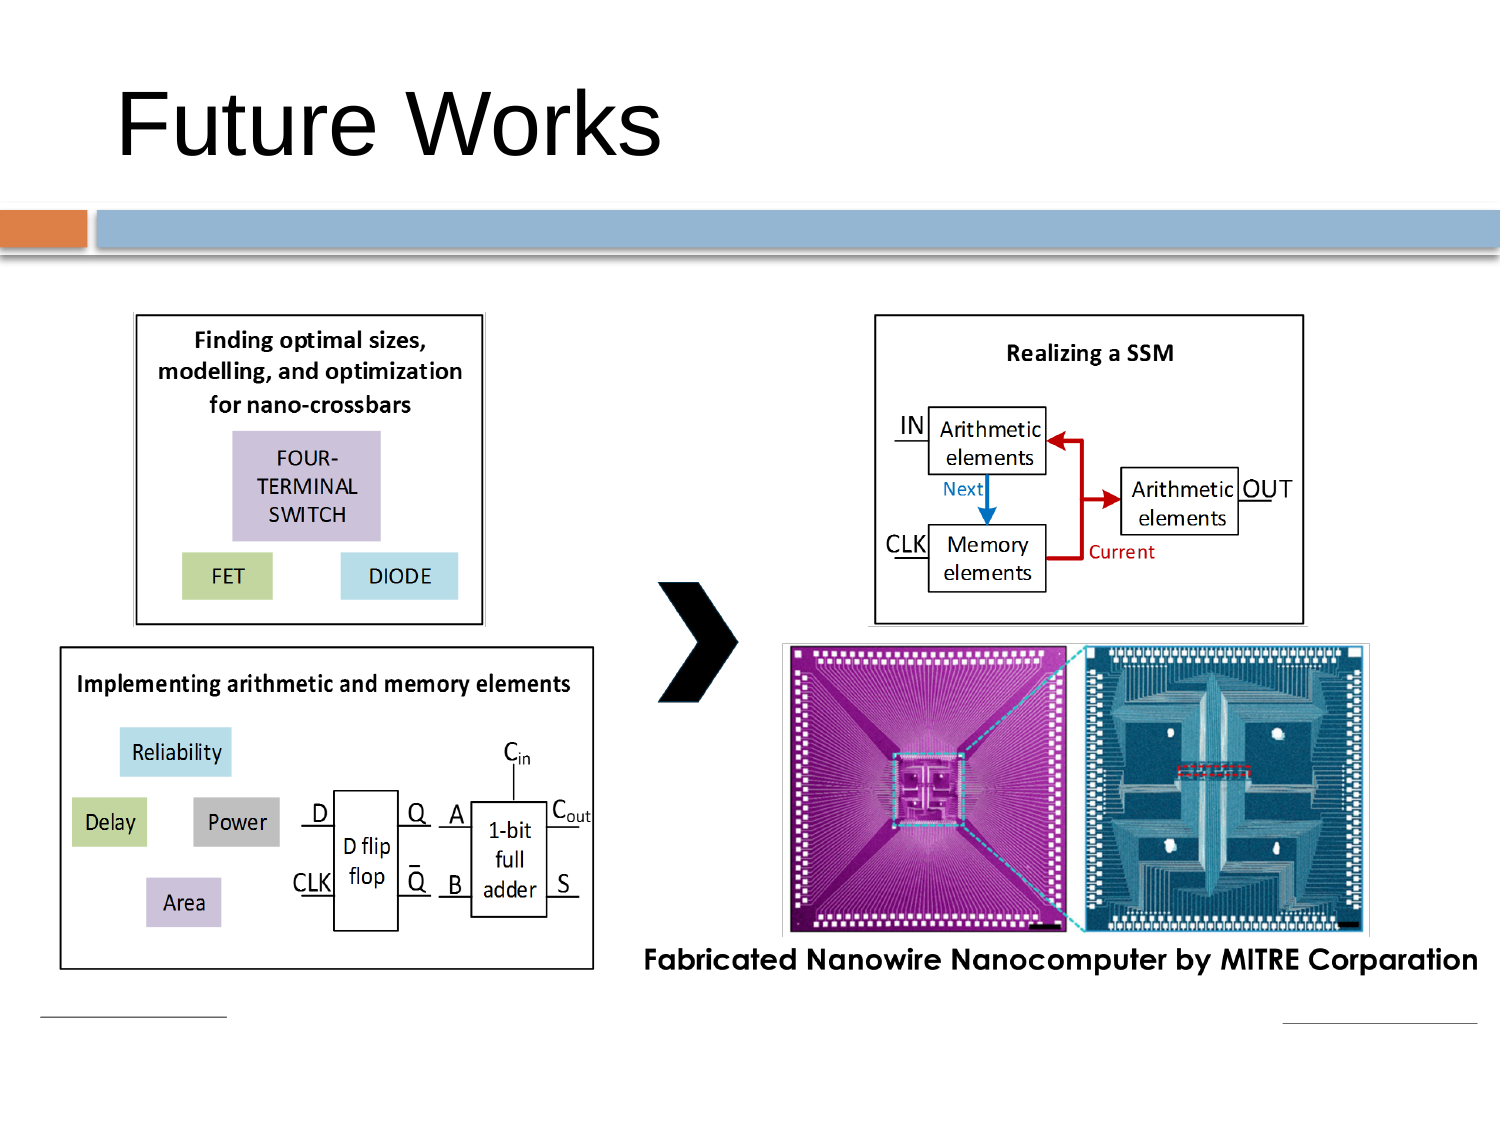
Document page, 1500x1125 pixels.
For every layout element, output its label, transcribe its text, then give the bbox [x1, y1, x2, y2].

title Future Works [100, 37, 1438, 200]
picture [40, 312, 1497, 1024]
